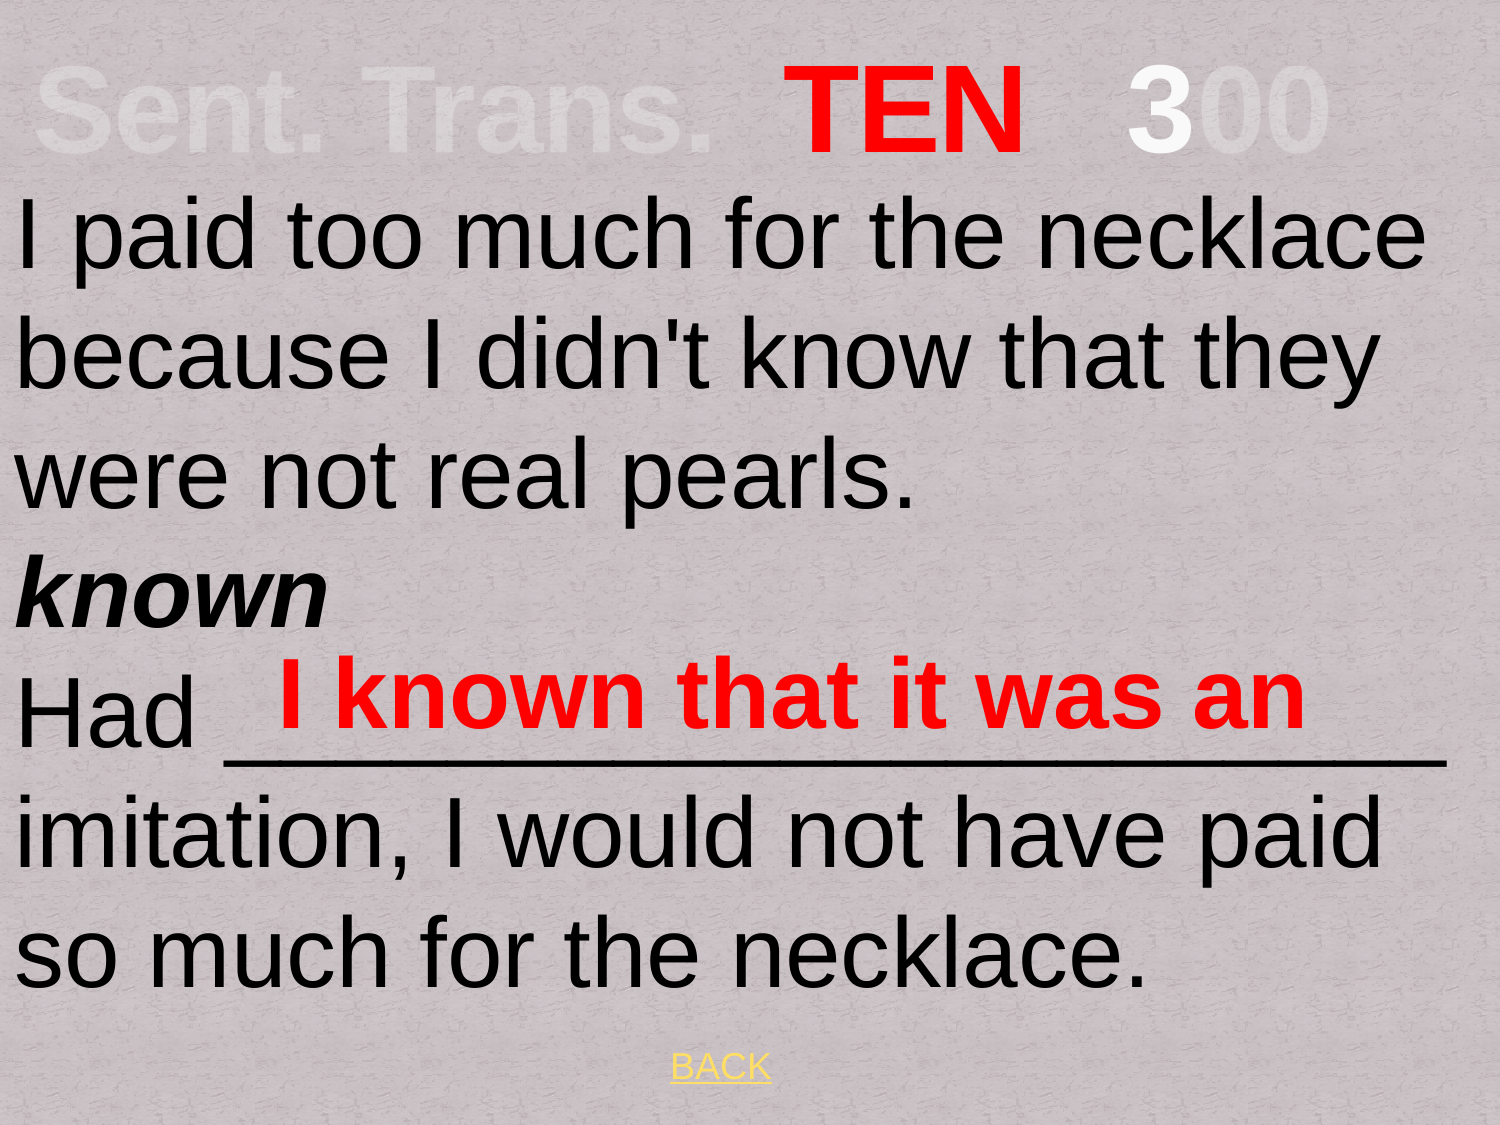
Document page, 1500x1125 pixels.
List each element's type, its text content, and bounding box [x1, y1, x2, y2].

text_box BACK [655, 1034, 809, 1095]
text_box I paid too much for the necklace because I didn't know that they were not real pearls. known Had ______________________ imitation, I would not have paid so much for the necklace. [0, 160, 1500, 797]
text_box I known that it was an [40, 621, 1500, 757]
title Sent. Trans. TEN 300 [17, 0, 1448, 186]
